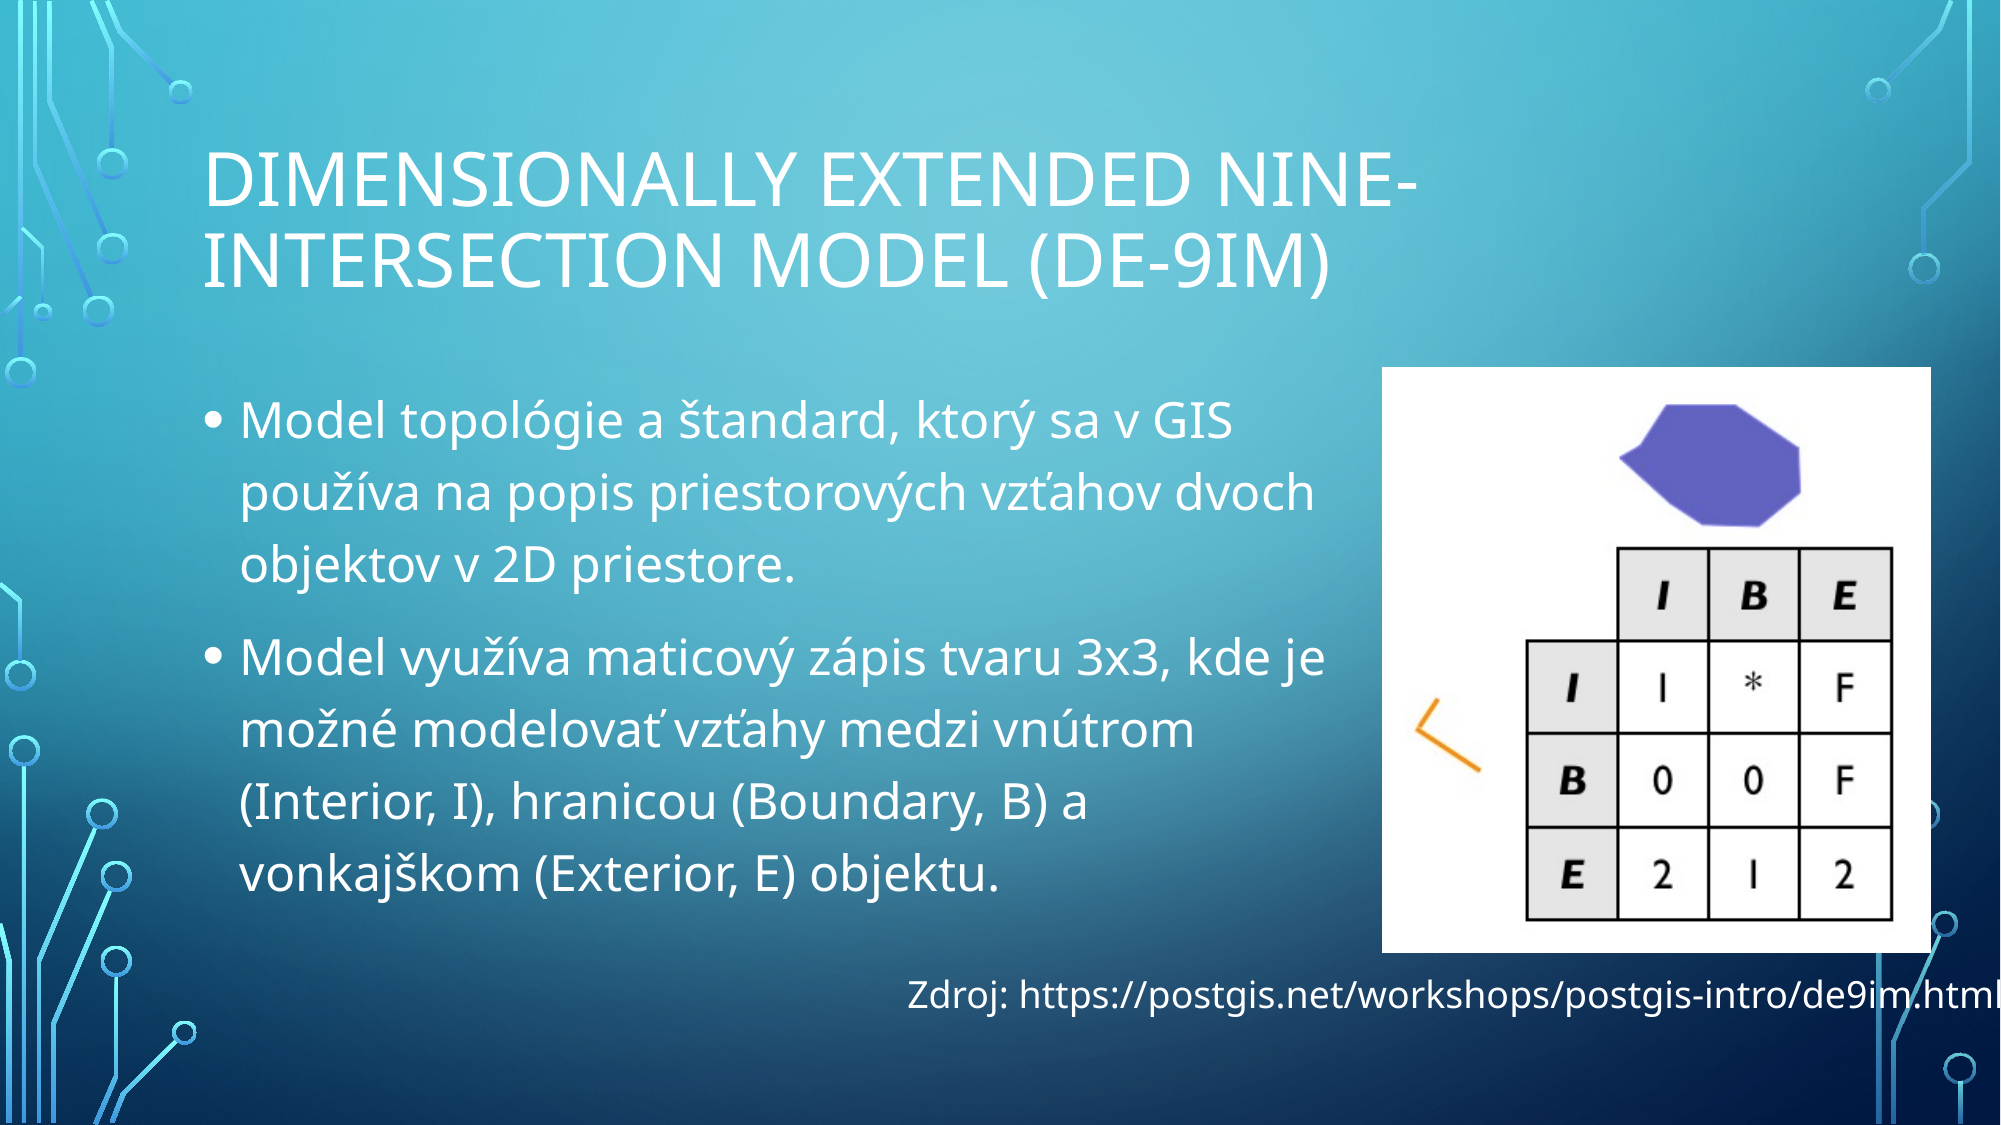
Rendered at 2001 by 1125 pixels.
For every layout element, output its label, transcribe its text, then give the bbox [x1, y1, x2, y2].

title Dimensionally Extended nine-Intersection Model (DE-9IM) [187, 101, 1813, 344]
text_box Zdroj: https://postgis.net/workshops/postgis-intro/de9im.html [892, 963, 2000, 1024]
list Model topológie a štandard, ktorý sa v GIS používa na popis priestorových vzťahov dvoch objektov v 2D priestore. Model využíva maticový zápis tvaru 3x3, kde je možné modelovať vzťahy medzi vnútrom (Interior, I), hranicou (Boundary, B) a vonkajškom (Exterior, E) objektu. [187, 369, 1362, 950]
picture [1382, 367, 1932, 953]
